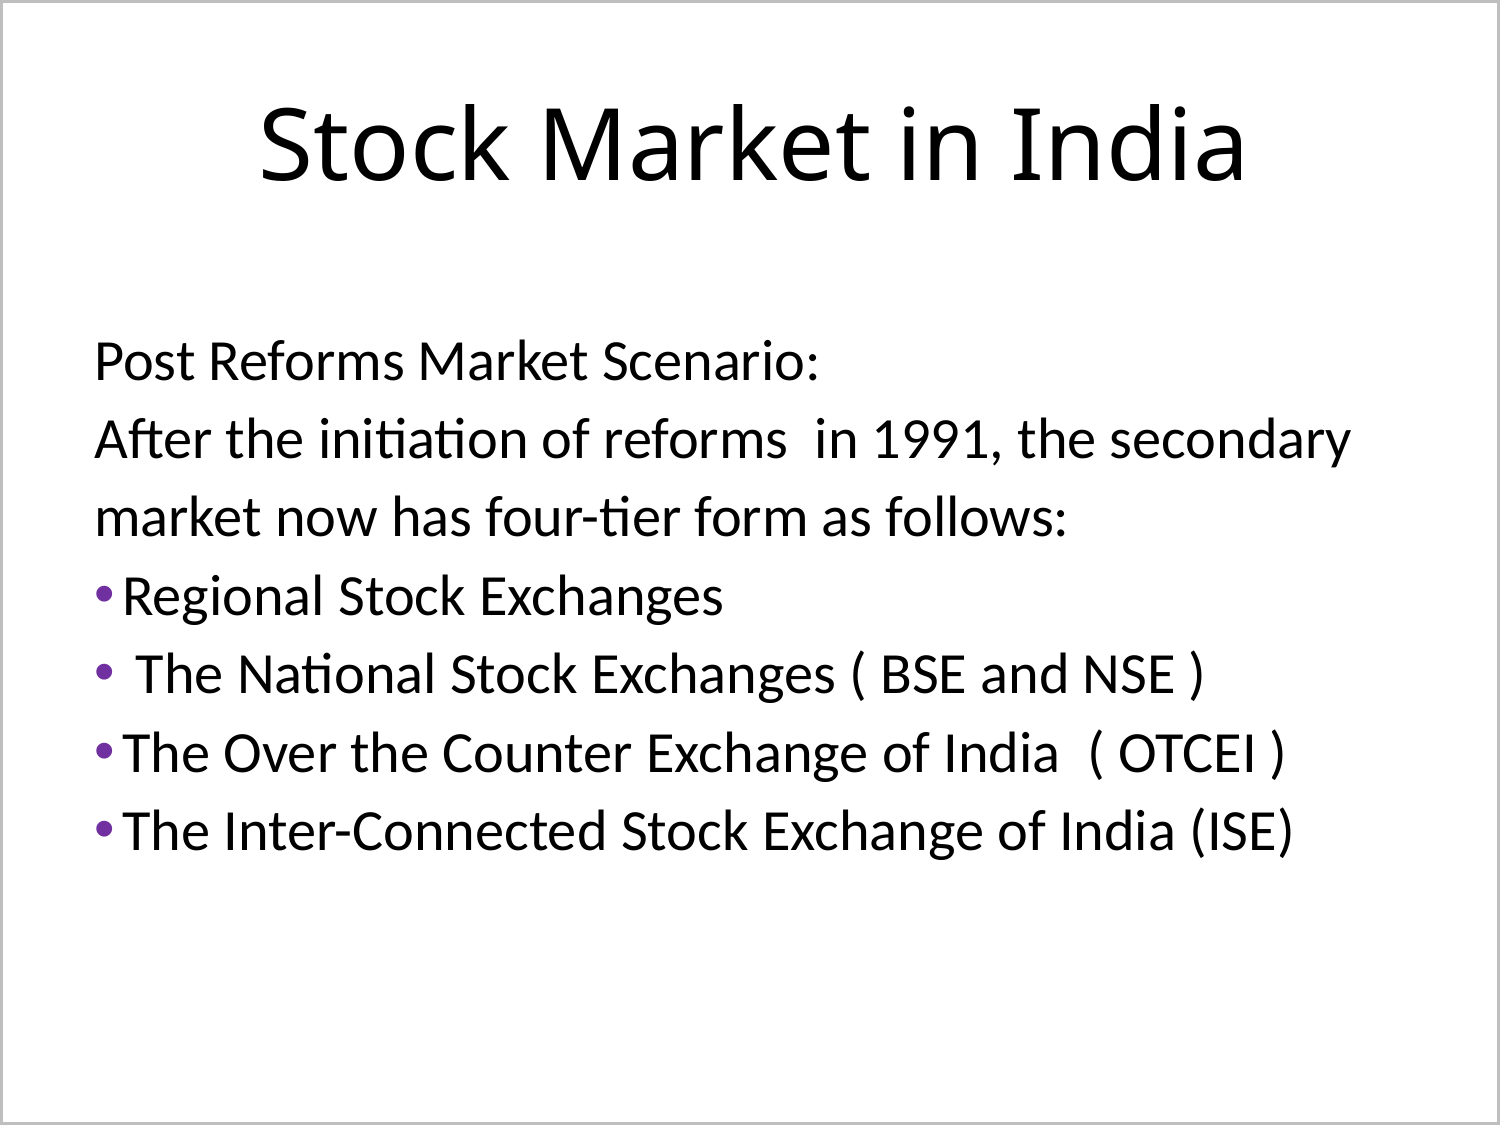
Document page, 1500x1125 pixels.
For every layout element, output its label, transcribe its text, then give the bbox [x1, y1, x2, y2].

table_header [3, 3, 1497, 1122]
list Post Reforms Market Scenario: After the initiation of reforms in 1991, the secondary market now has four-tier form as follows: Regional Stock Exchanges The National Stock Exchanges ( BSE and NSE ) The Over the Counter Exchange of India ( OTCEI ) The Inter-Connected Stock Exchange of India (ISE) [79, 322, 1430, 1042]
title Stock Market in India [79, 54, 1430, 242]
